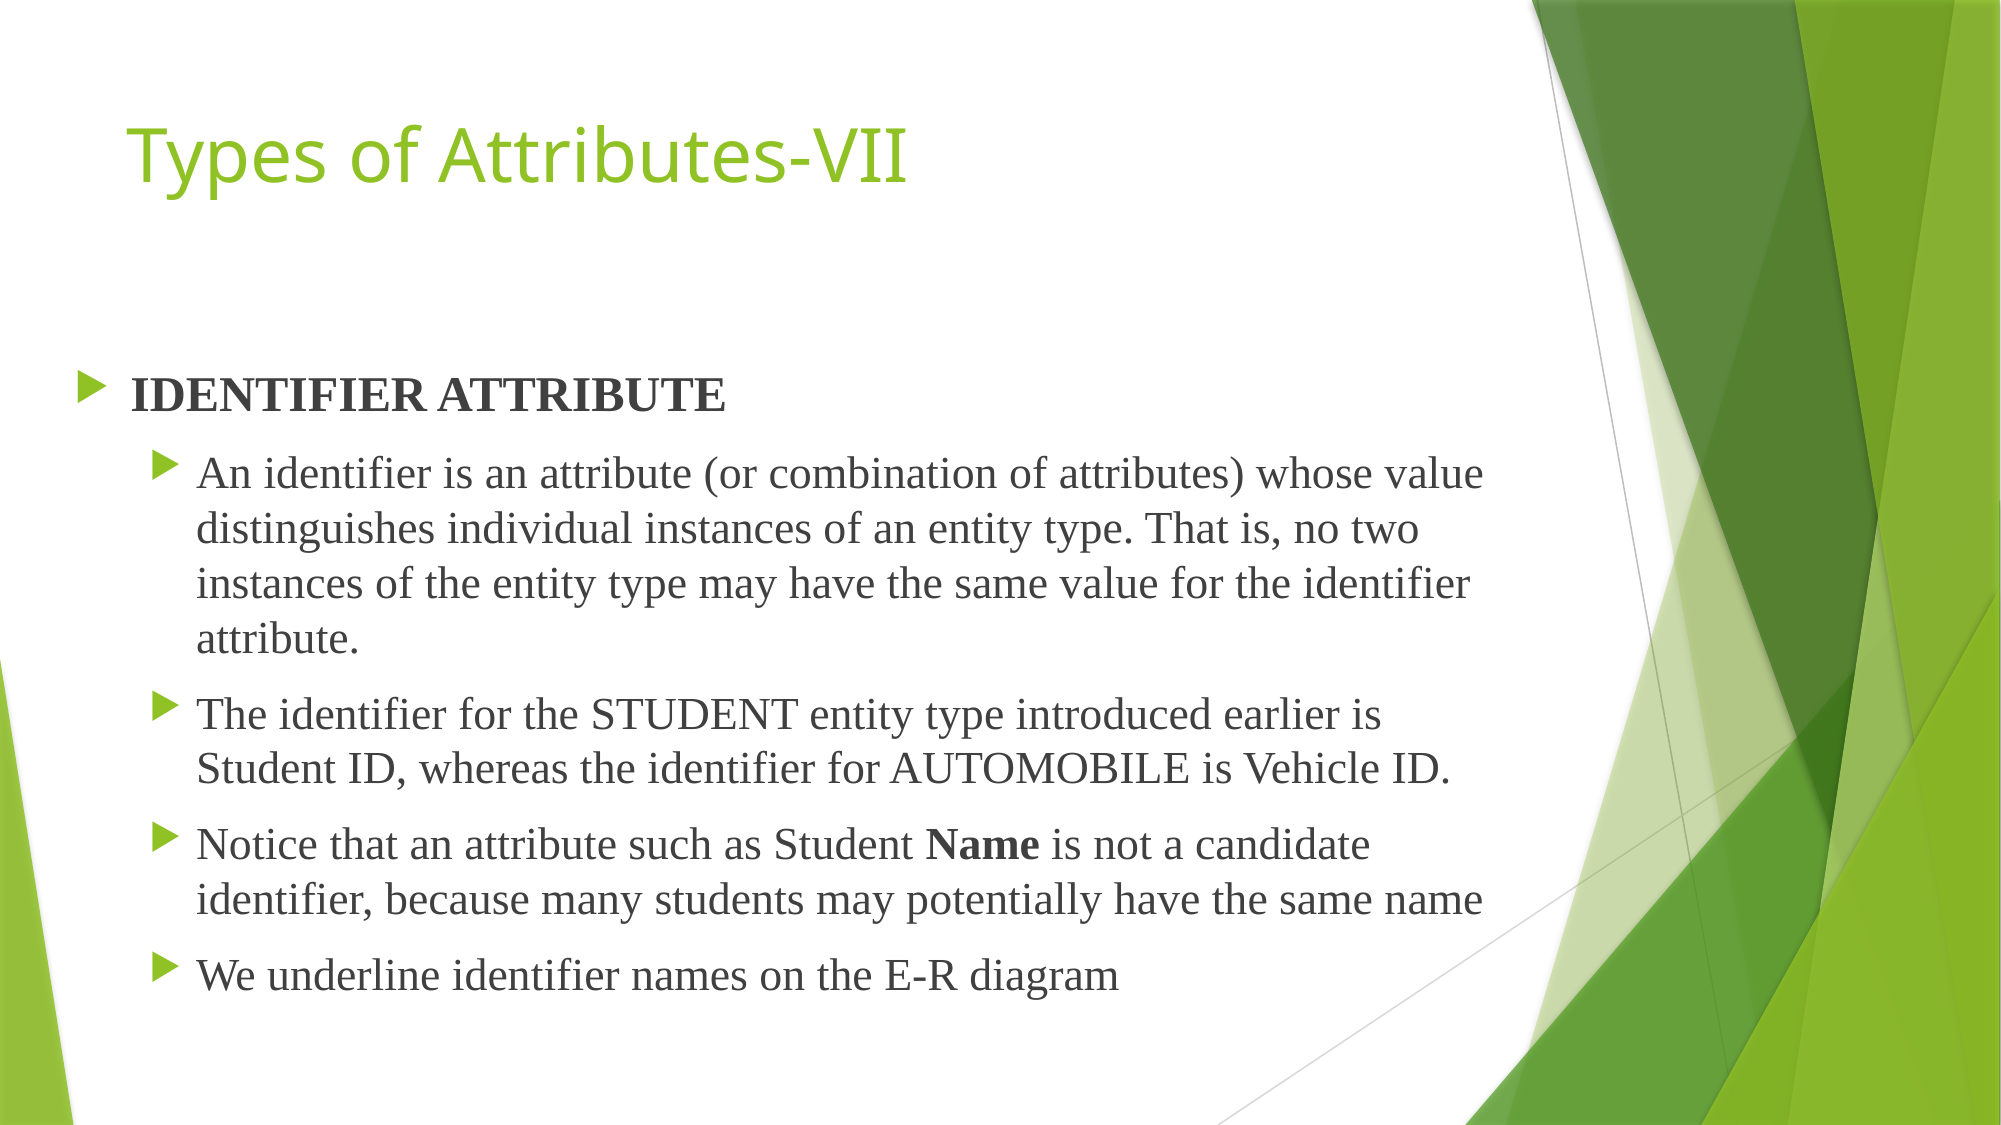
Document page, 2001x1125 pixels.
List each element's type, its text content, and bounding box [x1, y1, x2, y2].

list IDENTIFIER ATTRIBUTE An identifier is an attribute (or combination of attributes) whose value distinguishes individual instances of an entity type. That is, no two instances of the entity type may have the same value for the identifier attribute. The identifier for the STUDENT entity type introduced earlier is Student ID, whereas the identifier for AUTOMOBILE is Vehicle ID. Notice that an attribute such as Student Name is not a candidate identifier, because many students may potentially have the same name We underline identifier names on the E-R diagram [59, 354, 1522, 1061]
title Types of Attributes-VII [111, 99, 1522, 317]
